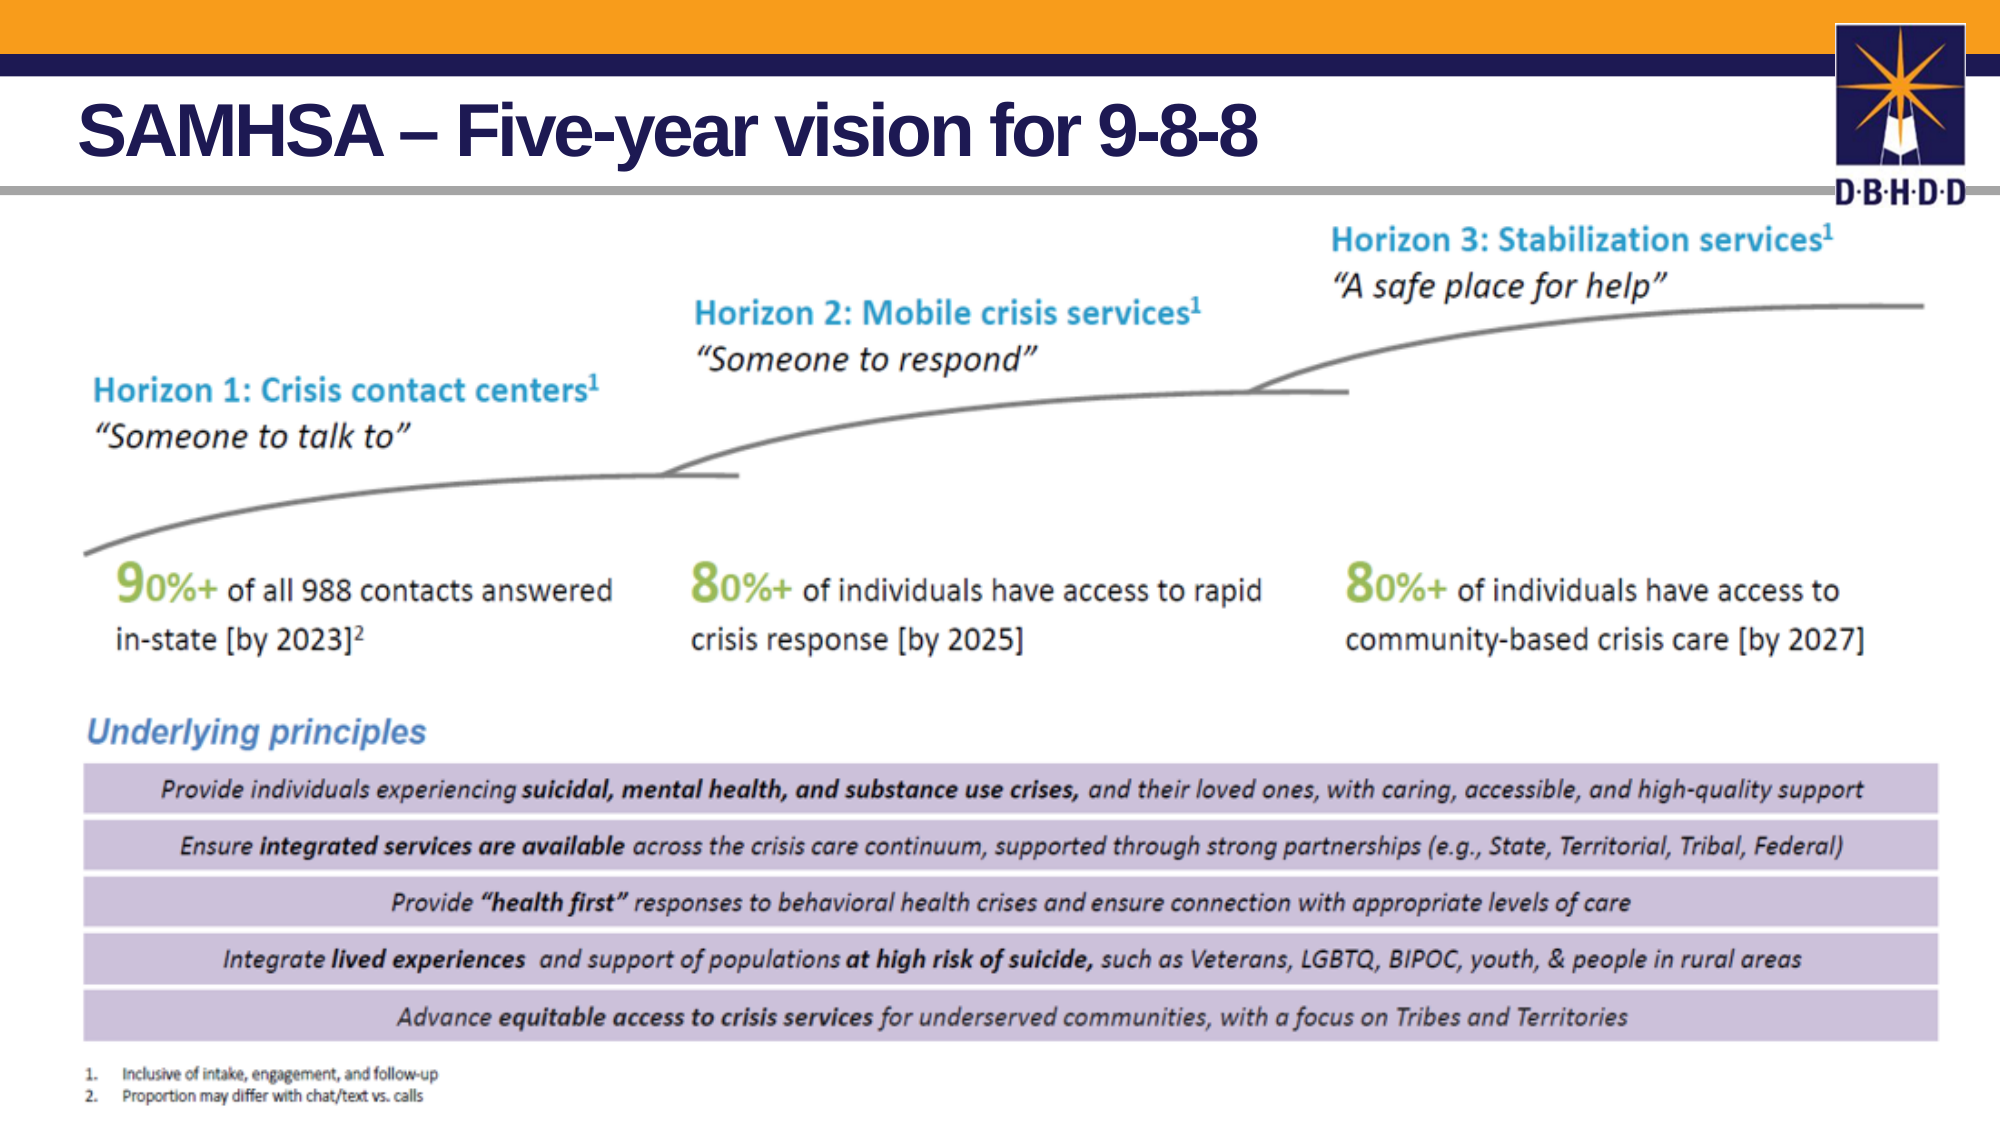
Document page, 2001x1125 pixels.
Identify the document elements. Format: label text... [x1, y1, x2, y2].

picture [2, 23, 1998, 1123]
title SAMHSA – Five-year vision for 9-8-8 [62, 23, 1784, 208]
